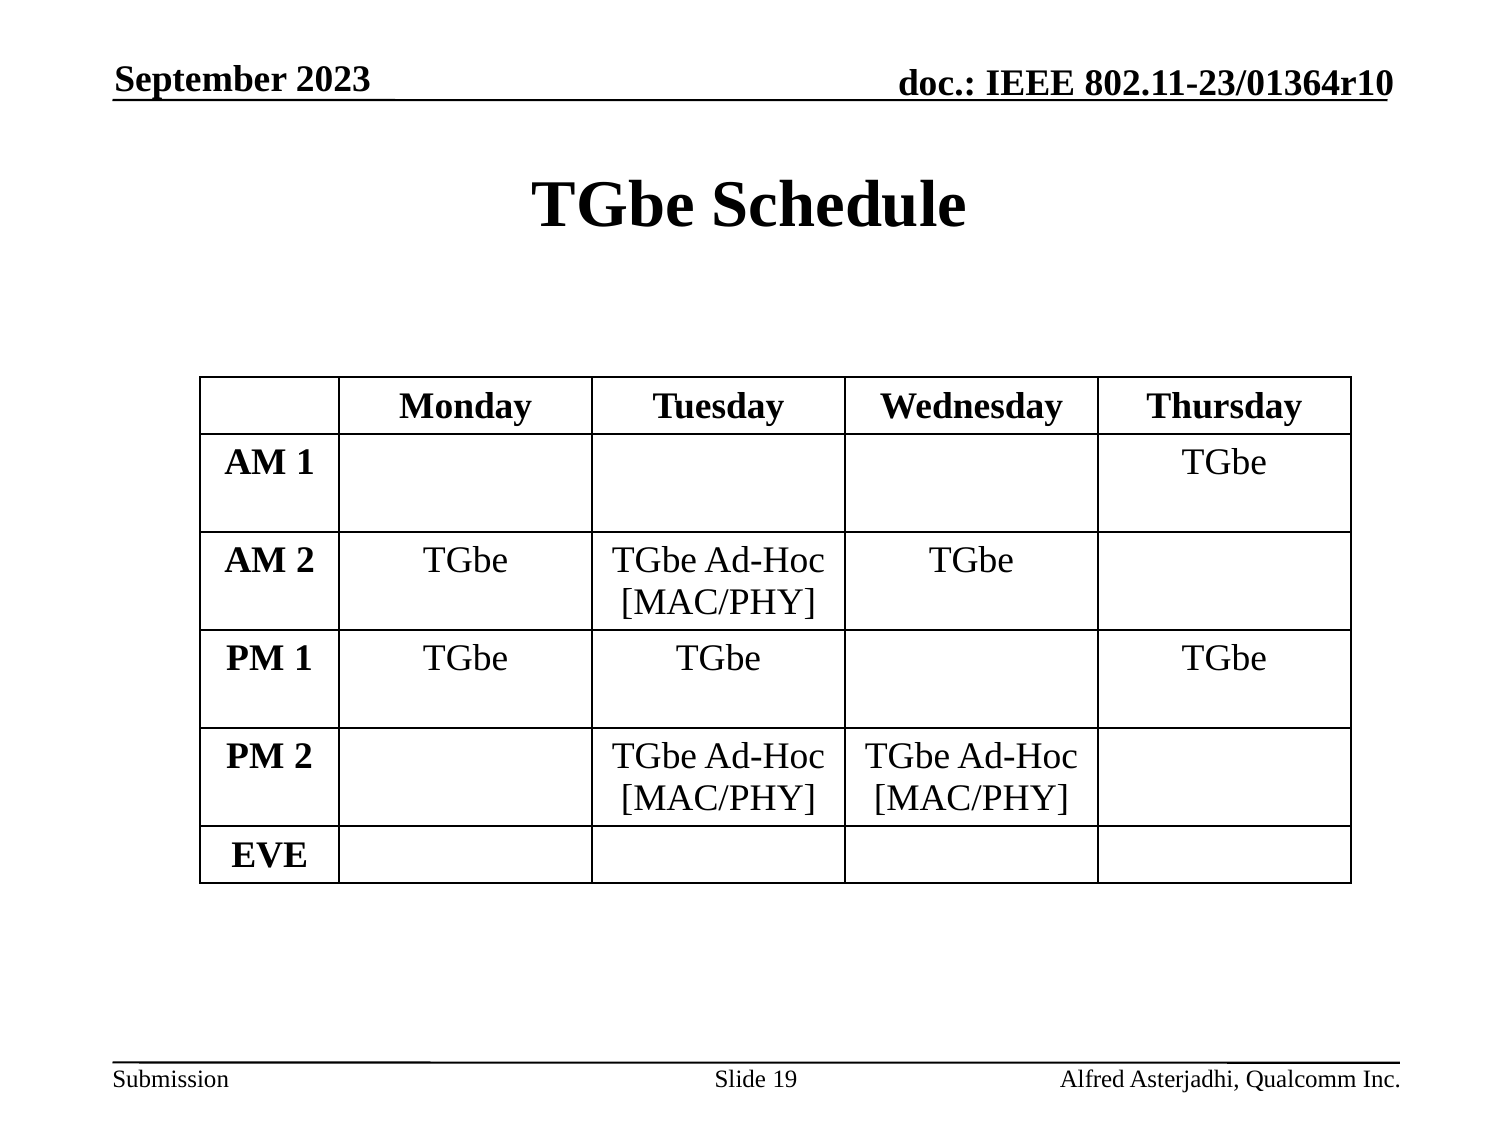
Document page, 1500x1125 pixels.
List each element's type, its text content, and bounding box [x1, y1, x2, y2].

slide_number Slide 19 [712, 1061, 800, 1123]
table_cell [1099, 533, 1350, 629]
table_cell AM 2 [201, 533, 338, 629]
table_cell [846, 827, 1097, 882]
table_cell [340, 435, 591, 531]
table_cell [846, 435, 1097, 531]
footer Alfred Asterjadhi, Qualcomm Inc. [878, 1061, 1402, 1093]
table_cell [846, 631, 1097, 727]
table_cell TGbe [593, 631, 844, 727]
table_cell TGbe Ad-Hoc [MAC/PHY] [846, 729, 1097, 825]
table_cell [340, 827, 591, 882]
table_cell AM 1 [201, 435, 338, 531]
title TGbe Schedule [112, 112, 1388, 288]
table_cell TGbe [340, 631, 591, 727]
table_cell TGbe [340, 533, 591, 629]
table_cell TGbe [1099, 631, 1350, 727]
table_cell [340, 729, 591, 825]
table_header Thursday [1099, 378, 1350, 433]
table_cell TGbe [846, 533, 1097, 629]
table_cell TGbe [1099, 435, 1350, 531]
table_header Wednesday [846, 378, 1097, 433]
table_cell TGbe Ad-Hoc [MAC/PHY] [593, 729, 844, 825]
table_cell PM 2 [201, 729, 338, 825]
table_cell [1099, 729, 1350, 825]
table_header Monday [340, 378, 591, 433]
table_cell [593, 435, 844, 531]
table_cell [593, 827, 844, 882]
table_cell EVE [201, 827, 338, 882]
table_cell [1099, 827, 1350, 882]
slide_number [114, 54, 423, 100]
table_header Tuesday [593, 378, 844, 433]
table_header [201, 378, 338, 433]
table_cell PM 1 [201, 631, 338, 727]
table_cell TGbe Ad-Hoc [MAC/PHY] [593, 533, 844, 629]
